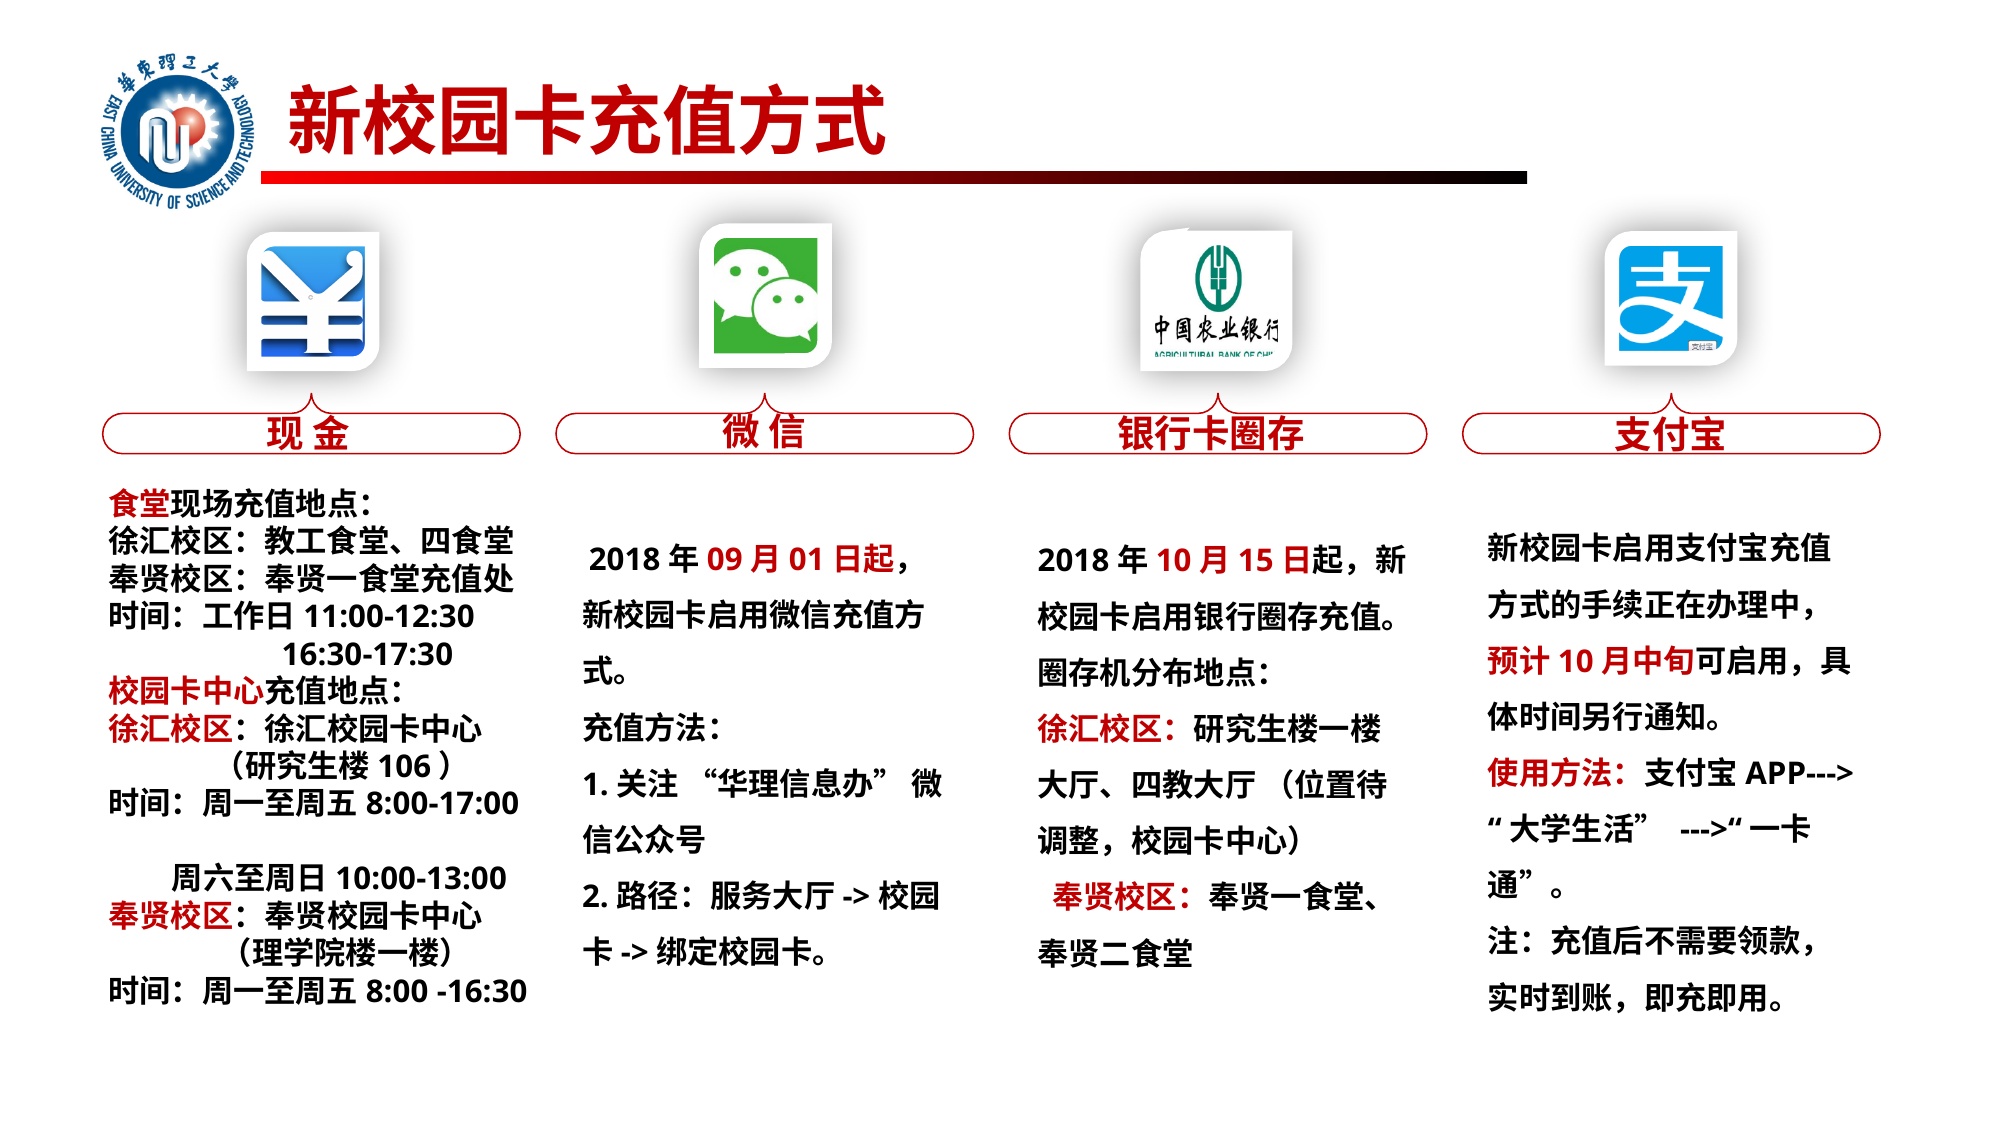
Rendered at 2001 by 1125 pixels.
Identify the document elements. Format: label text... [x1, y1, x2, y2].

text_box [261, 171, 1528, 184]
picture [93, 47, 261, 215]
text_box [88, 230, 1881, 1032]
text_box 新校园卡充值方式 [272, 65, 1683, 171]
